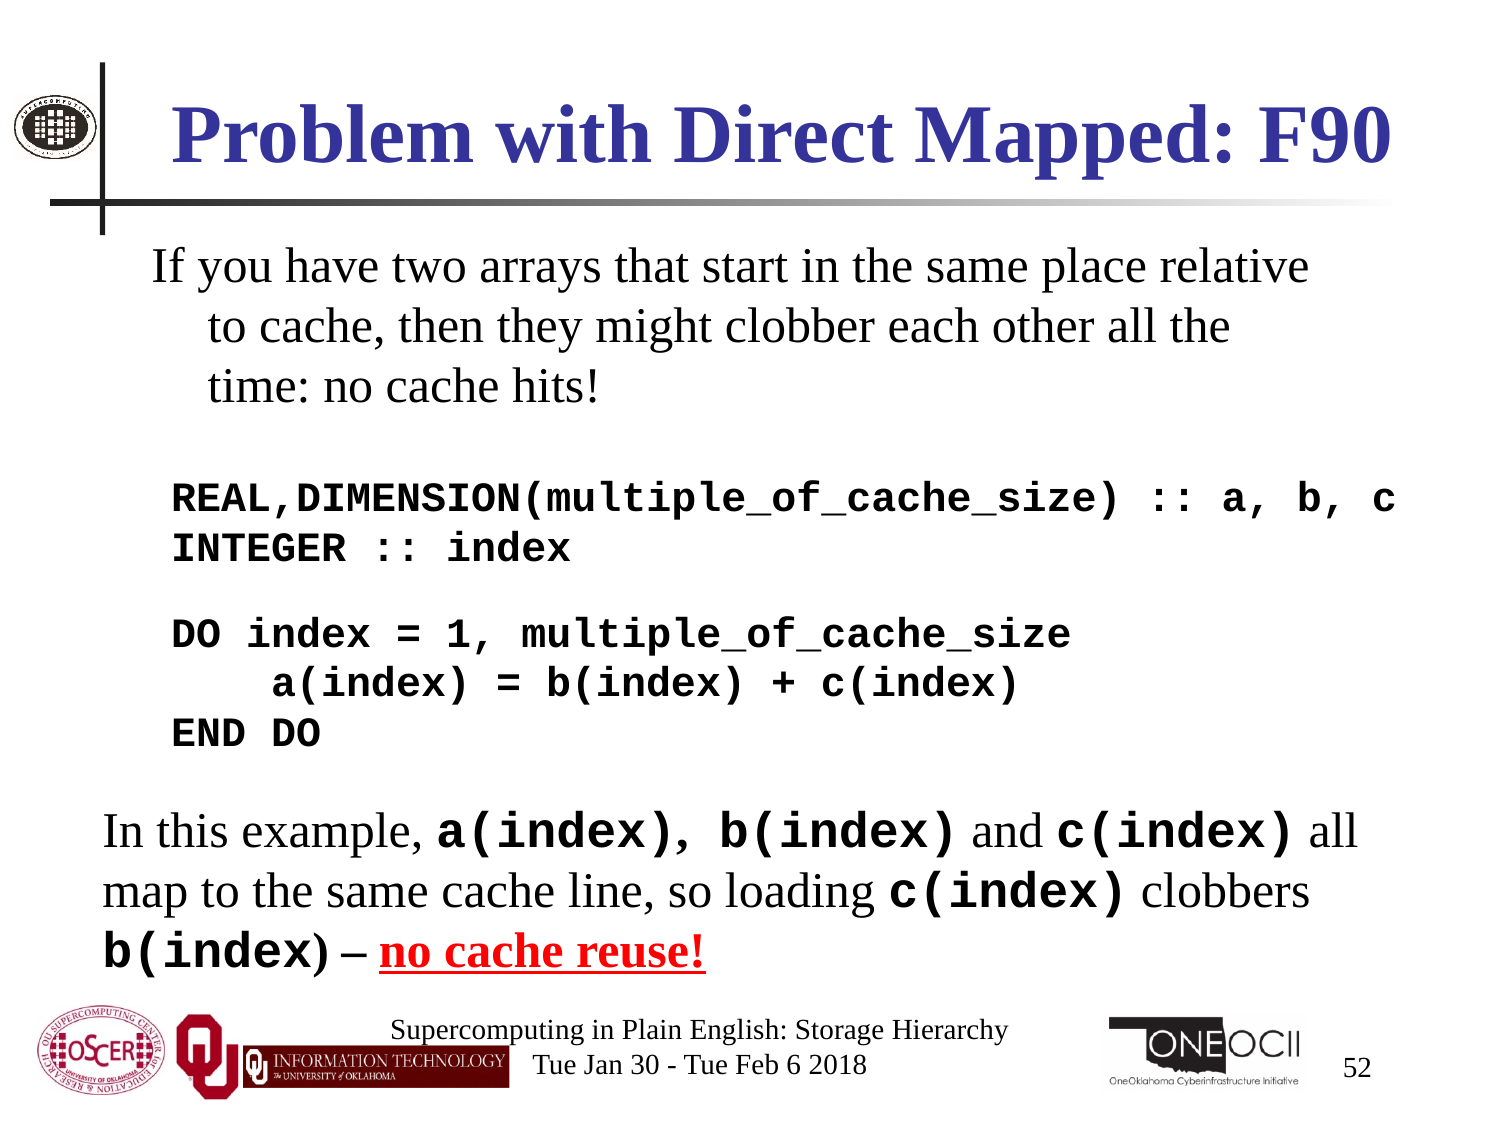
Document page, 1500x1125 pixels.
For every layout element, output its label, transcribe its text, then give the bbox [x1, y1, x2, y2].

text_box REAL,DIMENSION(multiple_of_cache_size) :: a, b, c INTEGER :: index DO index = 1, multiple_of_cache_size a(index) = b(index) + c(index) END DO [156, 462, 1411, 763]
list If you have two arrays that start in the same place relative to cache, then they might clobber each other all the time: no cache hits! [136, 224, 1328, 488]
picture [1100, 1013, 1306, 1093]
picture [12, 94, 98, 161]
slide_number 52 [1174, 1015, 1388, 1091]
text_box In this example, a(index), b(index) and c(index) all map to the same cache line, so loading c(index) clobbers b(index) – no cache reuse! [87, 790, 1400, 986]
title Problem with Direct Mapped: F90 [124, 74, 1442, 187]
picture [37, 1005, 165, 1095]
text_box Supercomputing in Plain English: Storage Hierarchy Tue Jan 30 - Tue Feb 6 2018 [262, 1012, 1138, 1088]
picture [174, 1012, 513, 1102]
